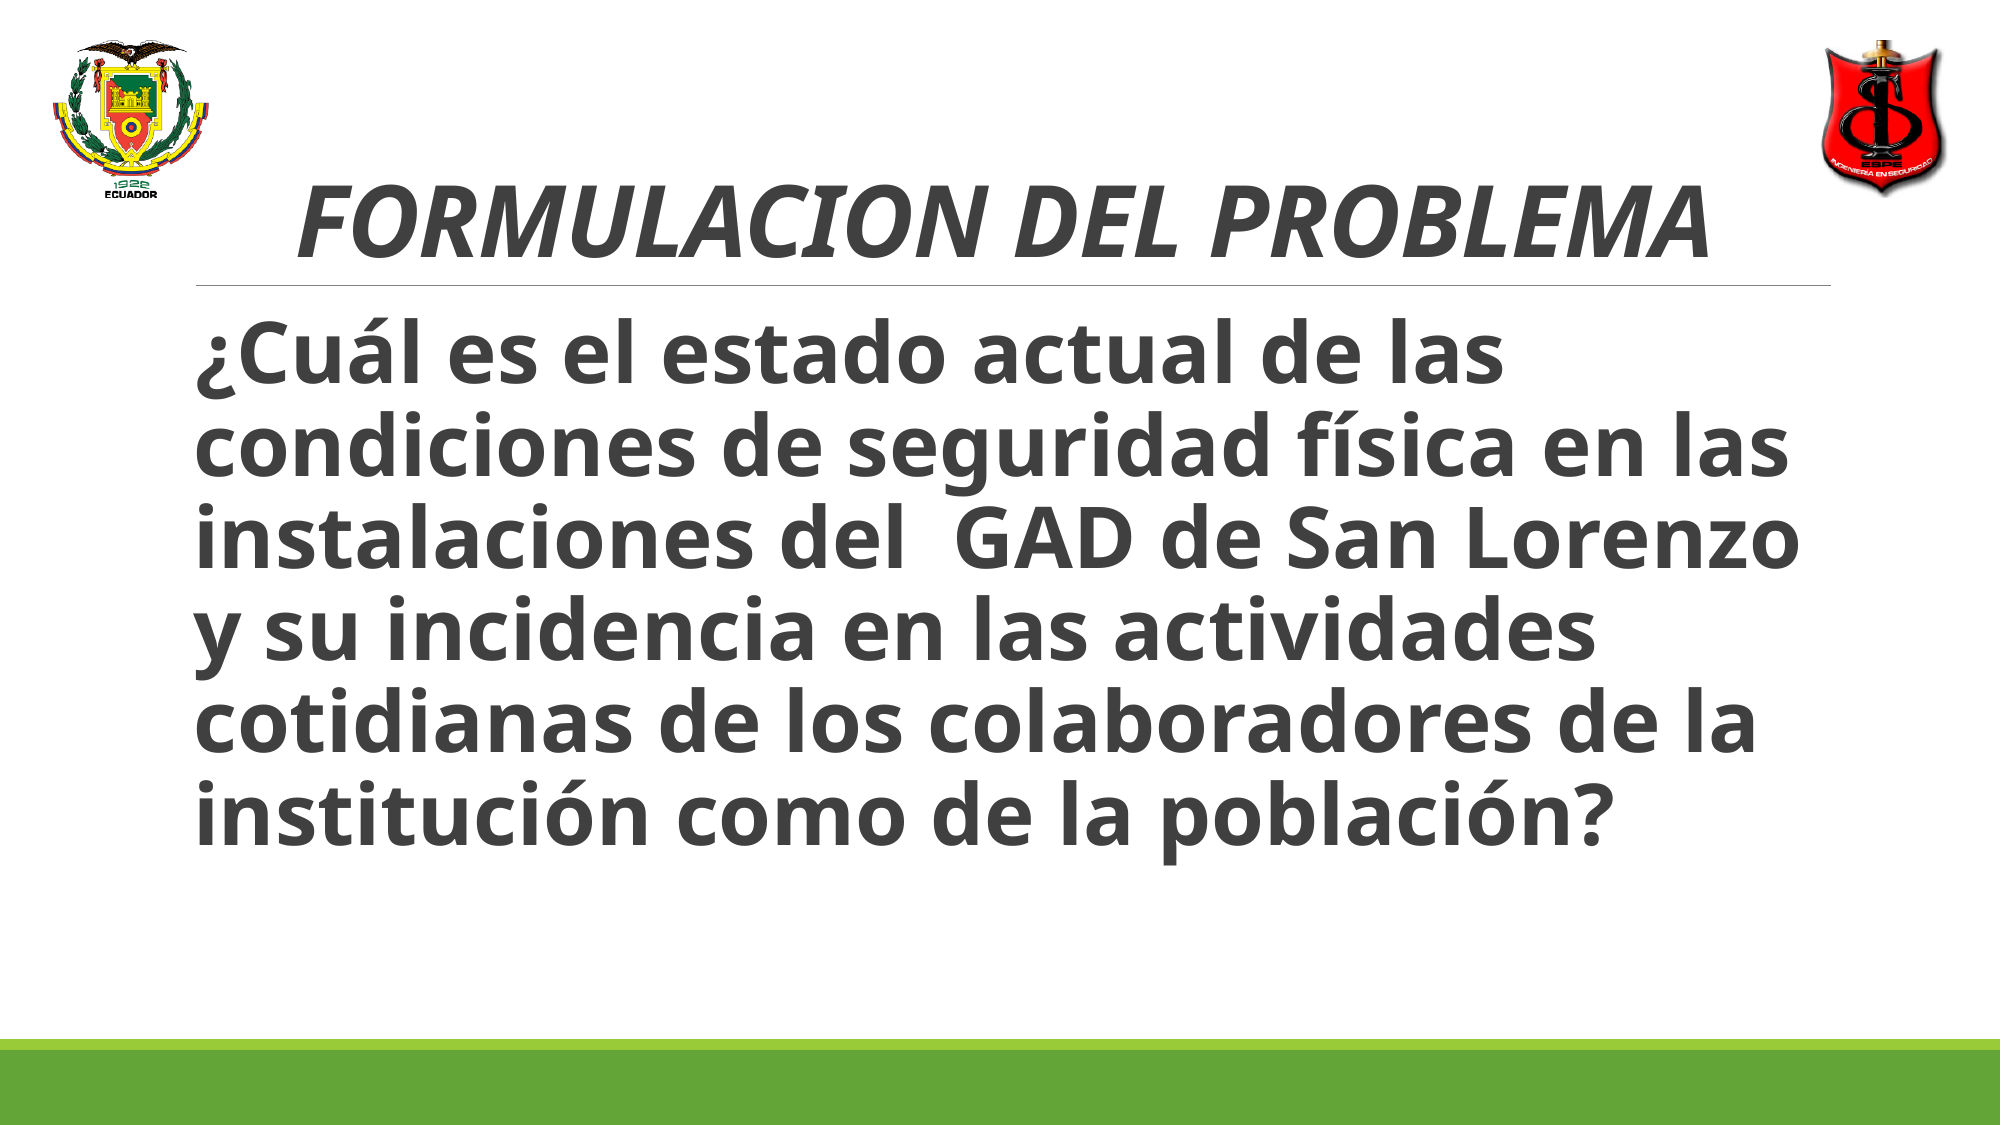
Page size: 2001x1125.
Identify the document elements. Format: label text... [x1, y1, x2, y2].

picture [52, 40, 215, 198]
picture [1789, 40, 1972, 198]
title FORMULACION DEL PROBLEMA [180, 47, 1830, 285]
list ¿Cuál es el estado actual de las condiciones de seguridad física en las instalaciones del GAD de San Lorenzo y su incidencia en las actividades cotidianas de los colaboradores de la institución como de la población? [180, 302, 1830, 963]
